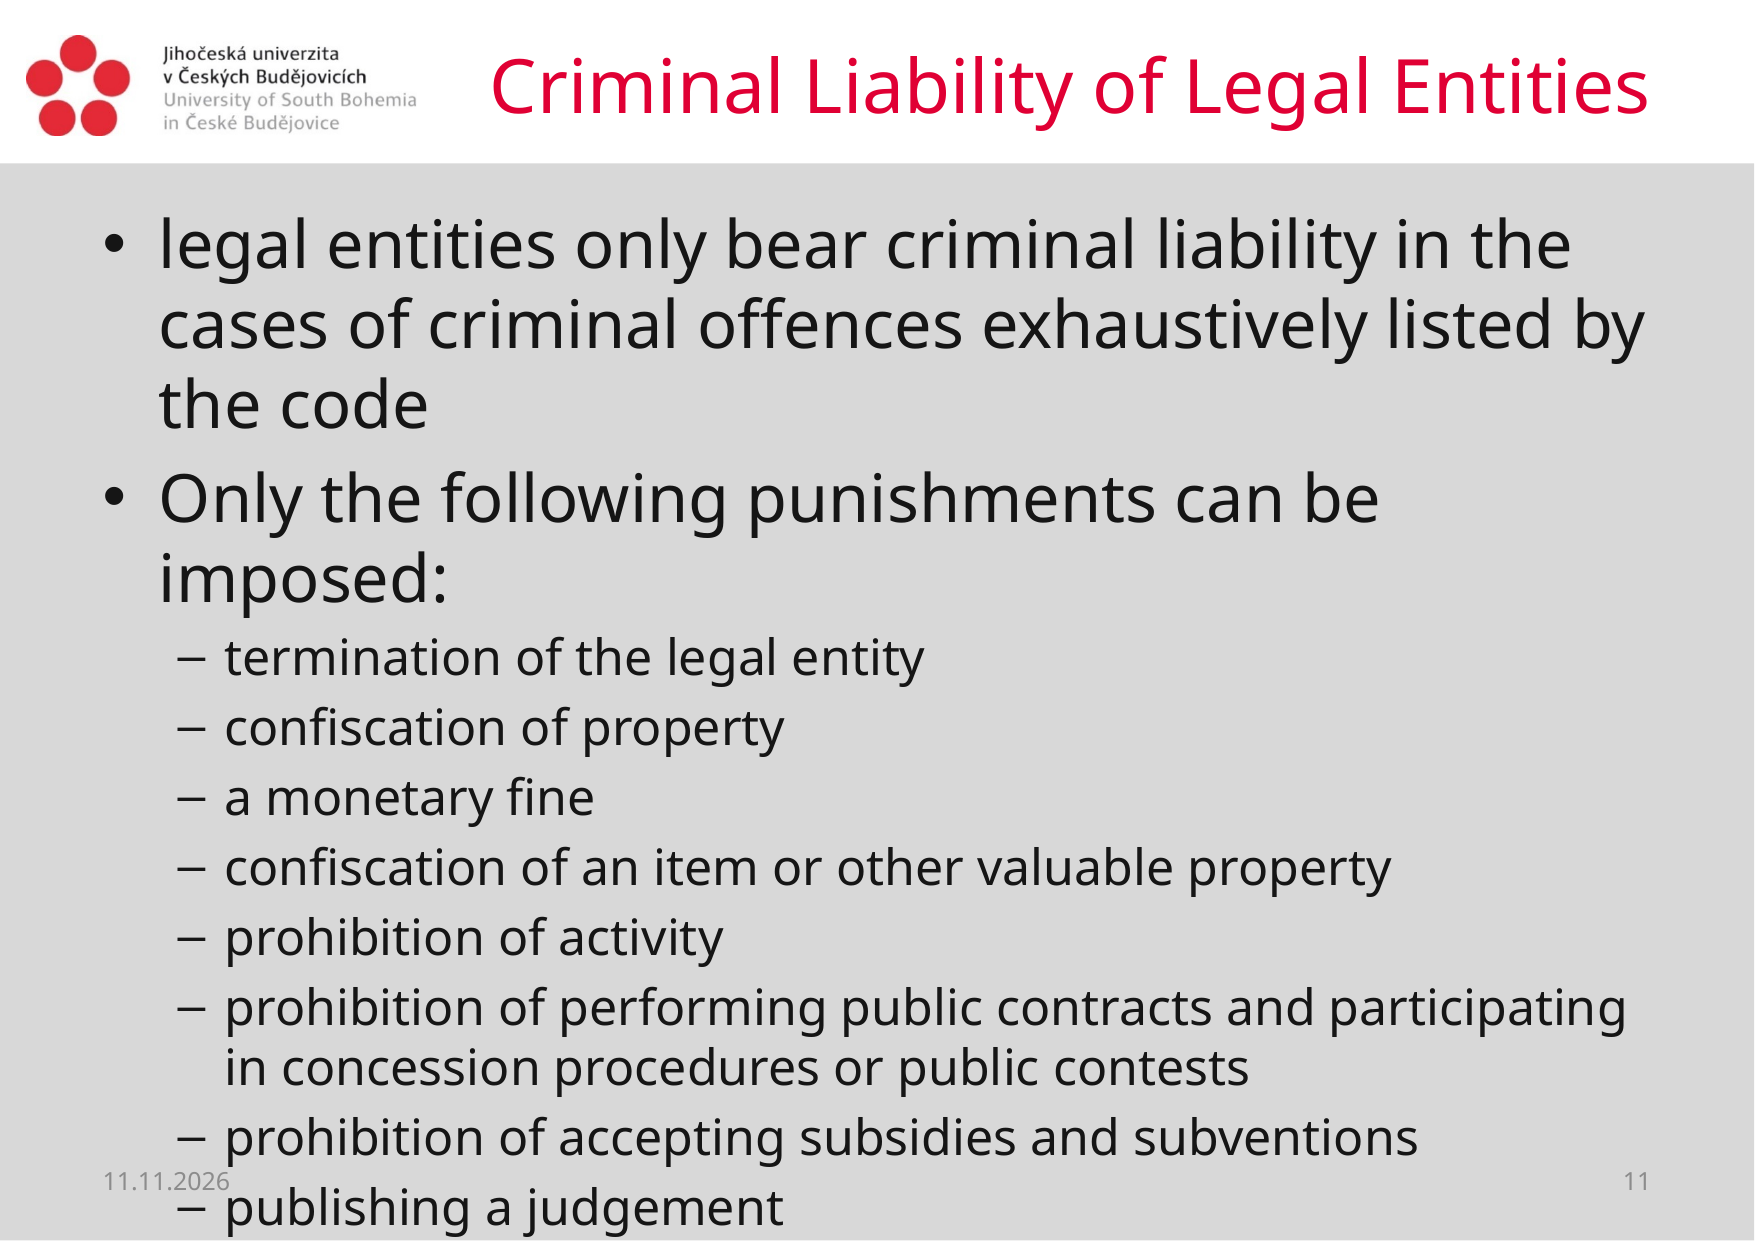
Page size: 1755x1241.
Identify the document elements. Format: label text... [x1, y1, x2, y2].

list legal entities only bear criminal liability in the cases of criminal offences exhaustively listed by the code Only the following punishments can be imposed: termination of the legal entity confiscation of property a monetary fine confiscation of an item or other valuable property prohibition of activity prohibition of performing public contracts and participating in concession procedures or public contests prohibition of accepting subsidies and subventions publishing a judgement [87, 194, 1667, 1109]
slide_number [87, 1149, 498, 1216]
slide_number 11 [1257, 1149, 1667, 1216]
title Criminal Liability of Legal Entities [448, 29, 1667, 139]
picture [26, 35, 417, 136]
